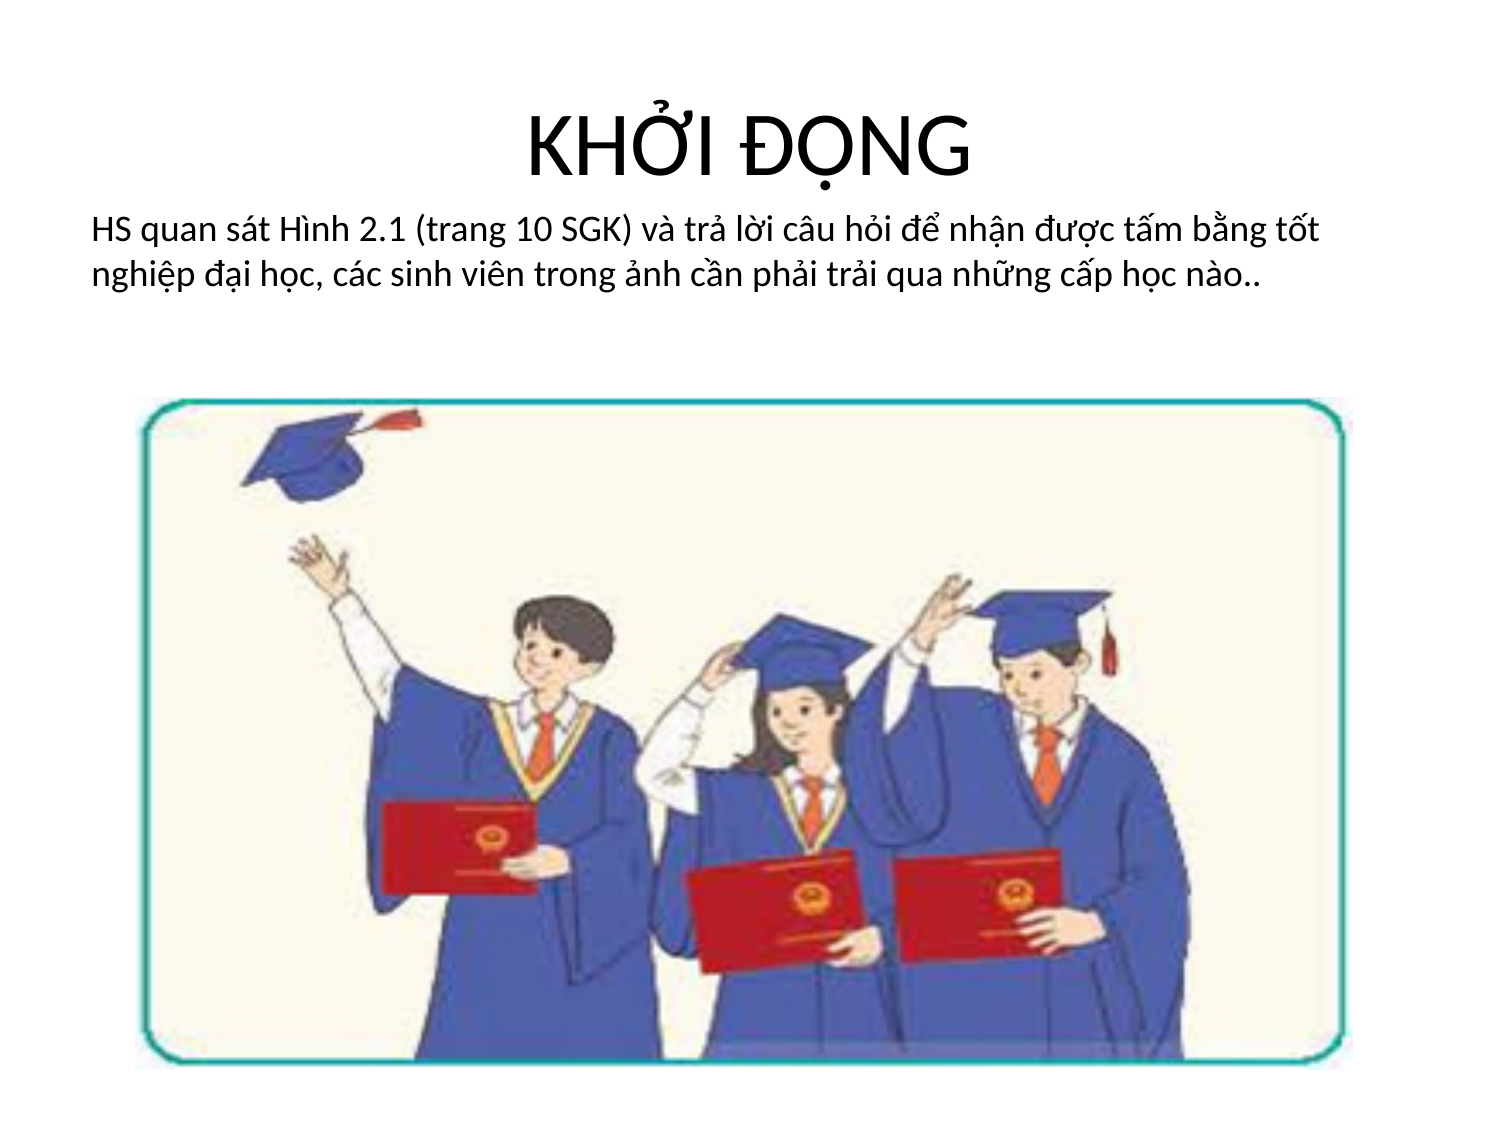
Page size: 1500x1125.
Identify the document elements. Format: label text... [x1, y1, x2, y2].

title KHỞI ĐỘNG [75, 45, 1425, 233]
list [135, 396, 1353, 1070]
text_box HS quan sát Hình 2.1 (trang 10 SGK) và trả lời câu hỏi để nhận được tấm bằng tốt nghiệp đại học, các sinh viên trong ảnh cần phải trải qua những cấp học nào.. [76, 196, 1376, 301]
